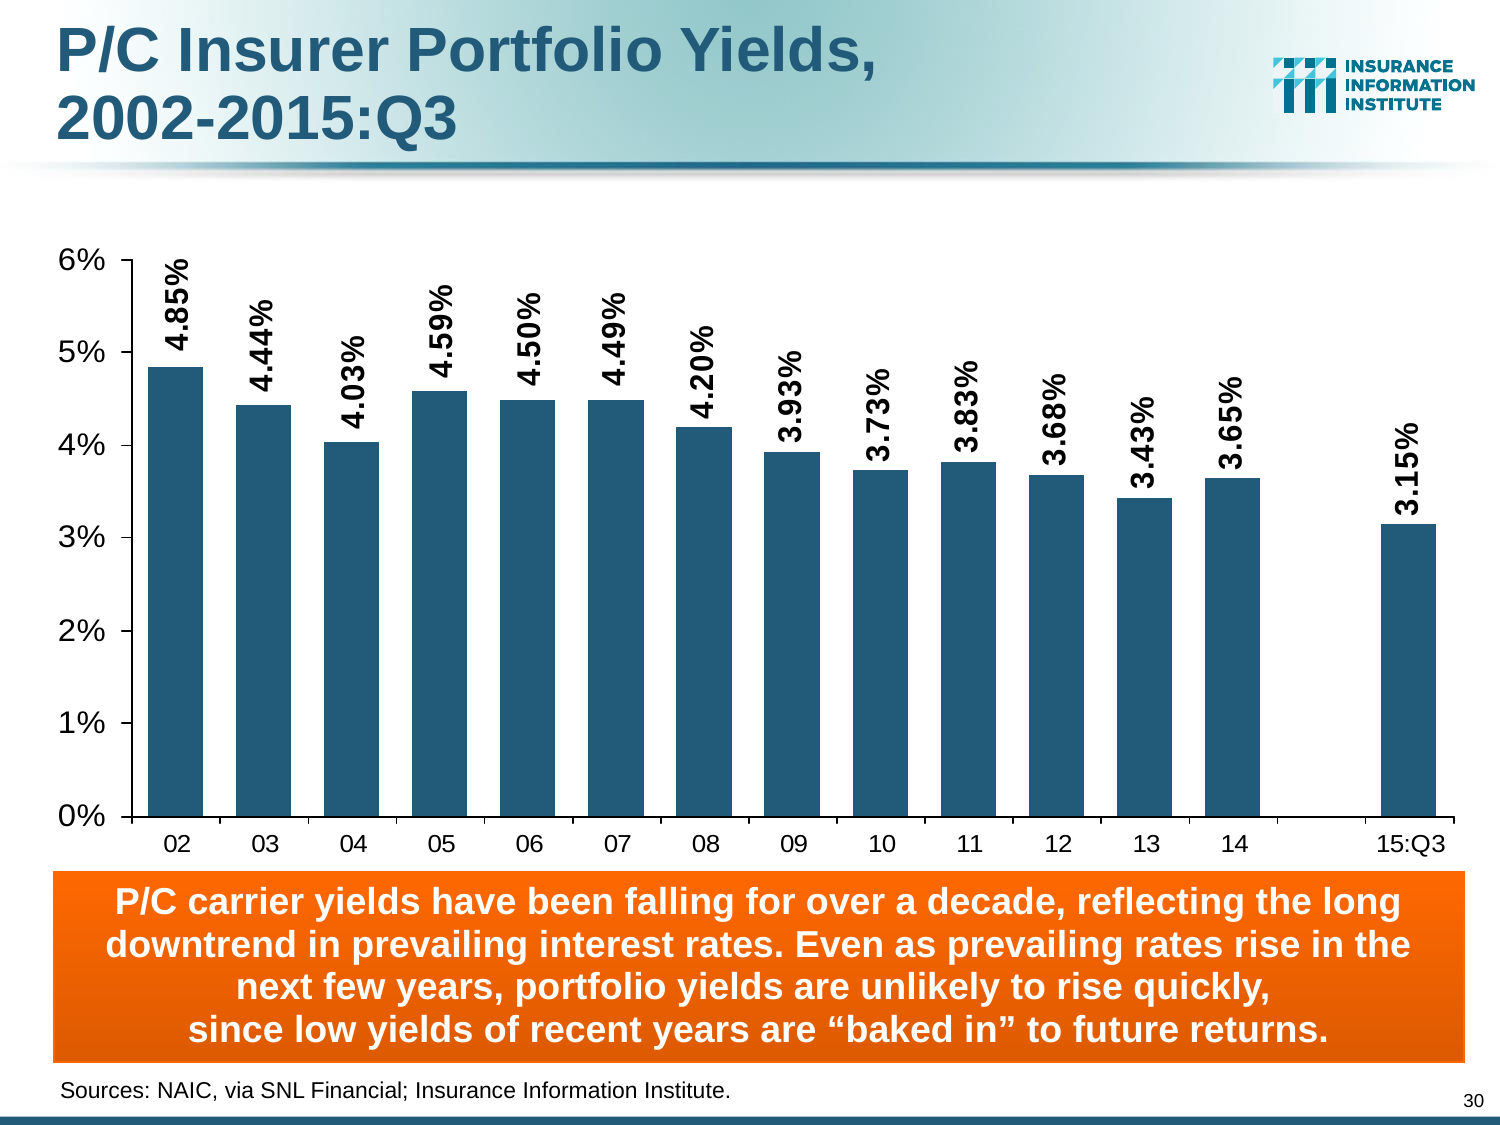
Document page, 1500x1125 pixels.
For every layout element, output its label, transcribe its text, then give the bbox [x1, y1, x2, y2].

text_box P/C carrier yields have been falling for over a decade, reflecting the long downtrend in prevailing interest rates. Even as prevailing rates rise in the next few years, portfolio yields are unlikely to rise quickly, since low yields of recent years are “baked in” to future returns. [53, 893, 1465, 1063]
text_box Sources: NAIC, via SNL Financial; Insurance Information Institute. [0, 1079, 1439, 1125]
title P/C Insurer Portfolio Yields, 2002-2015:Q3 [48, 14, 1264, 157]
picture [0, 0, 1500, 189]
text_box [44, 177, 1465, 886]
slide_number 30 [1439, 1091, 1485, 1112]
